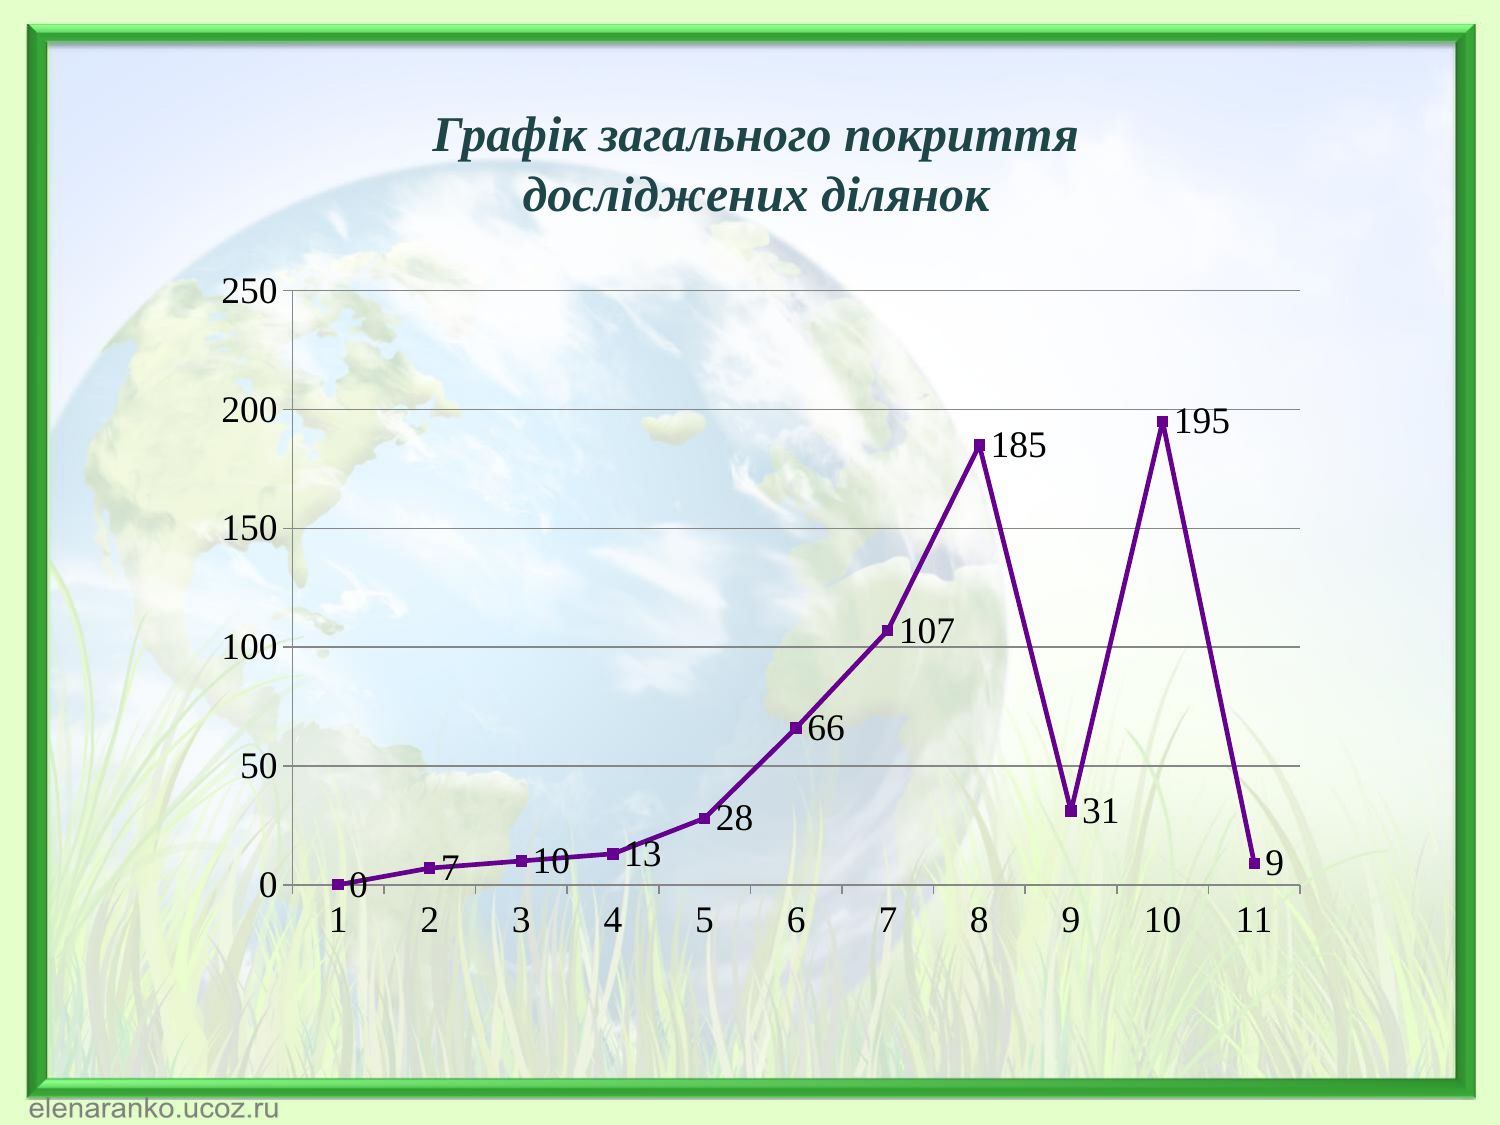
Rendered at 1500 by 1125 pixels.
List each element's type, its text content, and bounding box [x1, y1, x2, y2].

text_box Графік загального покриття досліджених ділянок [339, 93, 1172, 229]
picture [0, 0, 1500, 1125]
chart [163, 269, 1395, 973]
